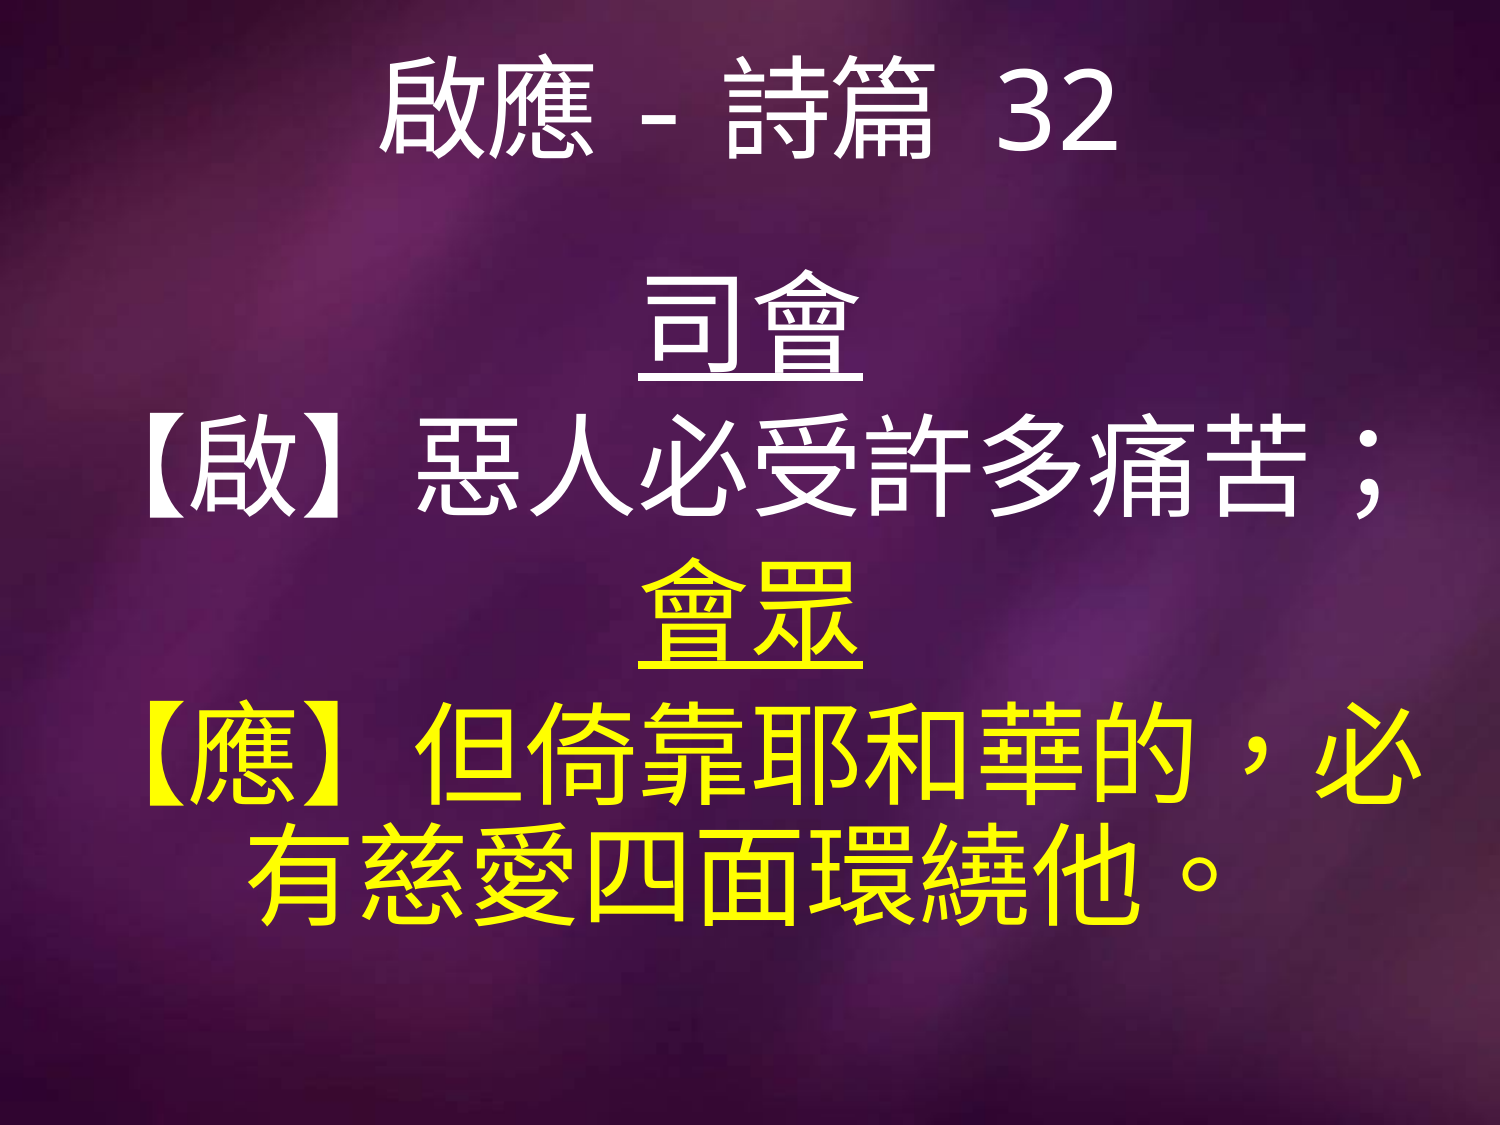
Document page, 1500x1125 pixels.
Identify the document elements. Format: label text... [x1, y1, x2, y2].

title 啟應-詩篇 32 [62, 37, 1438, 174]
list 司會 【啟】惡人必受許多痛苦； 會眾 【應】但倚靠耶和華的，必有慈愛四面環繞他。 [62, 267, 1438, 963]
picture [0, 0, 1500, 1125]
